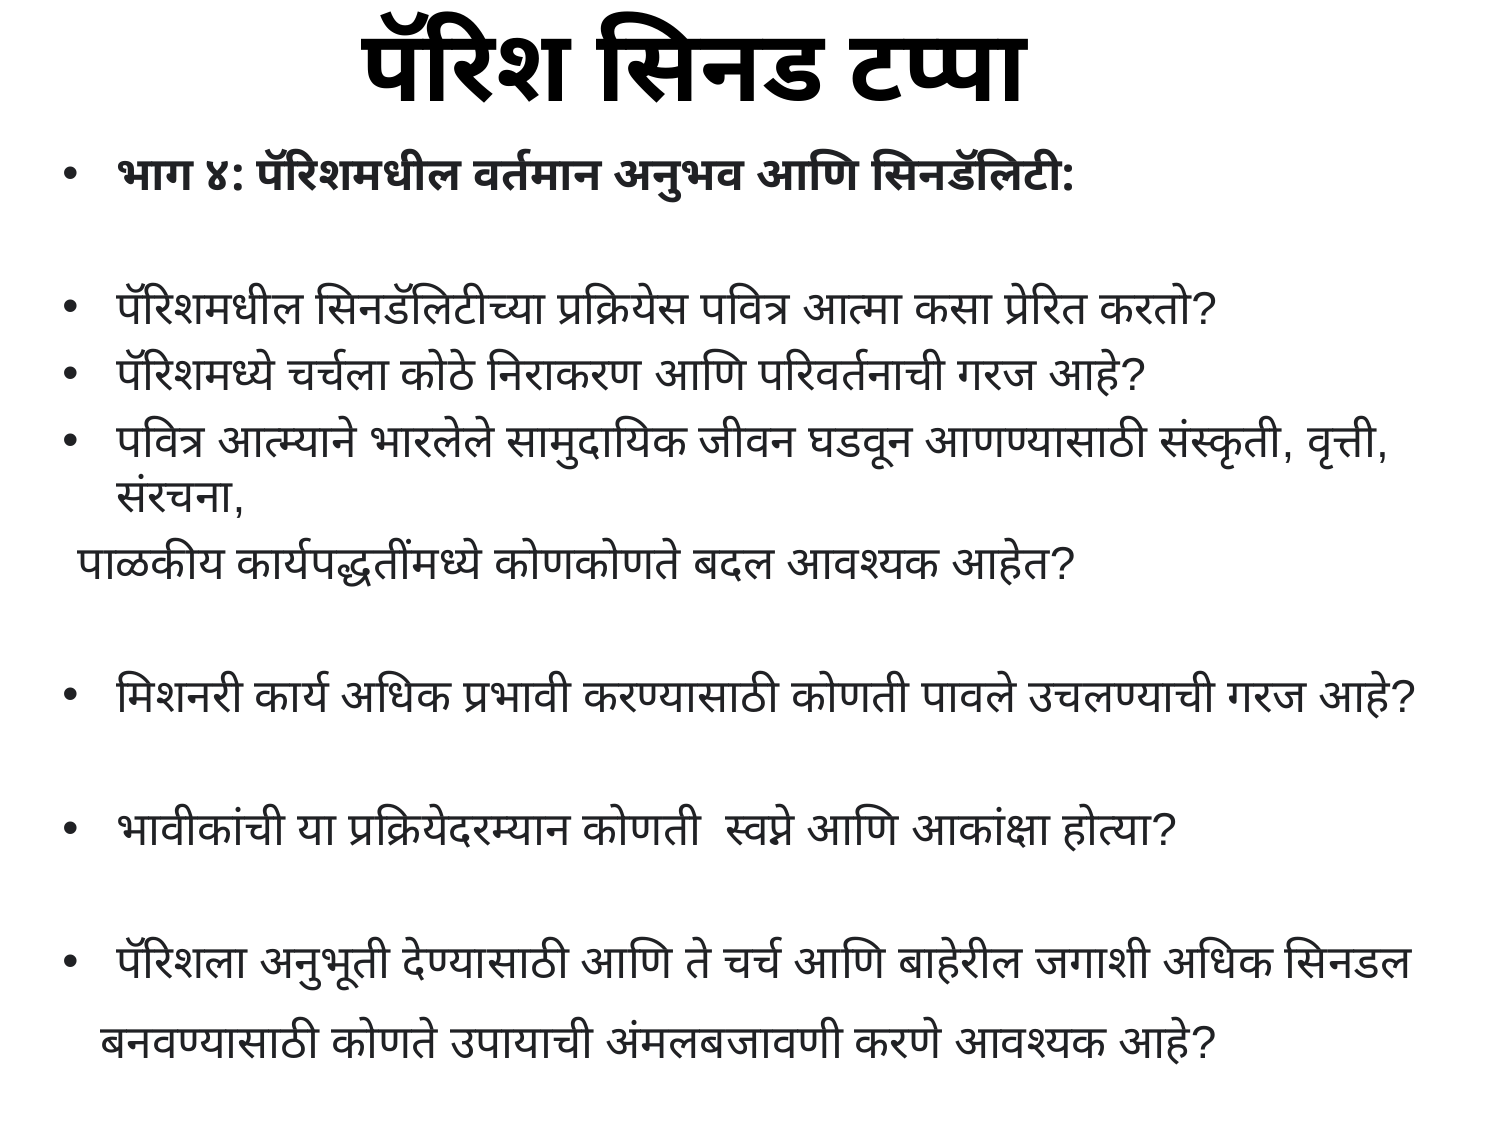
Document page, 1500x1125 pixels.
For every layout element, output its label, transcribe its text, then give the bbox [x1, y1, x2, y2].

list भाग ४: पॅरिशमधील वर्तमान अनुभव आणि सिनडॅलिटी: पॅरिशमधील सिनडॅलिटीच्या प्रक्रियेस पवित्र आत्मा कसा प्रेरित करतो? पॅरिशमध्ये चर्चला कोठे निराकरण आणि परिवर्तनाची गरज आहे? पवित्र आत्म्याने भारलेले सामुदायिक जीवन घडवून आणण्यासाठी संस्कृती, वृत्ती, संरचना, पाळकीय कार्यपद्धतींमध्ये कोणकोणते बदल आवश्यक आहेत? मिशनरी कार्य अधिक प्रभावी करण्यासाठी कोणती पावले उचलण्याची गरज आहे? भावीकांची या प्रक्रियेदरम्यान कोणती स्वप्ने आणि आकांक्षा होत्या? पॅरिशला अनुभूती देण्यासाठी आणि ते चर्च आणि बाहेरील जगाशी अधिक सिनडल बनवण्यासाठी कोणते उपायाची अंमलबजावणी करणे आवश्यक आहे? [37, 137, 1463, 1088]
title पॅरिश सिनड टप्पा [37, 0, 1332, 137]
